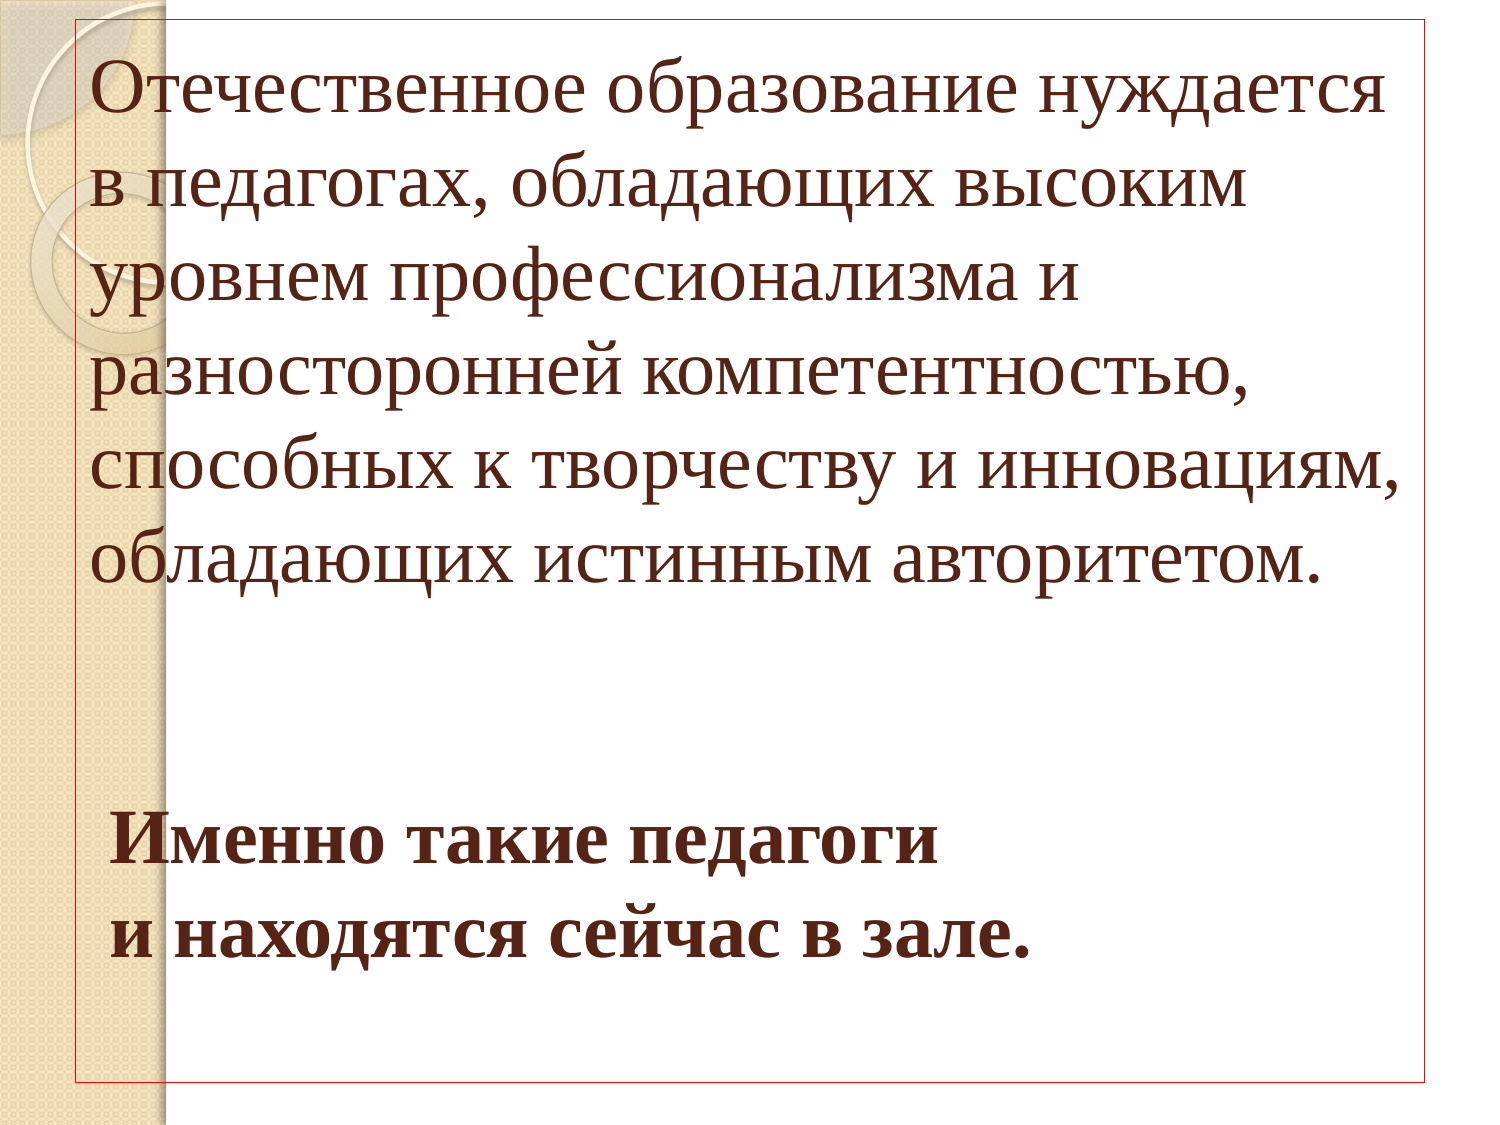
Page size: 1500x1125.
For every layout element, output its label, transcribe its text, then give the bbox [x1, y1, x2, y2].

title Отечественное образование нуждается в педагогах, обладающих высоким уровнем профессионализма и разносторонней компетентностью, способных к творчеству и инновациям, обладающих истинным авторитетом. Именно такие педагоги и находятся сейчас в зале. [75, 19, 1425, 1083]
